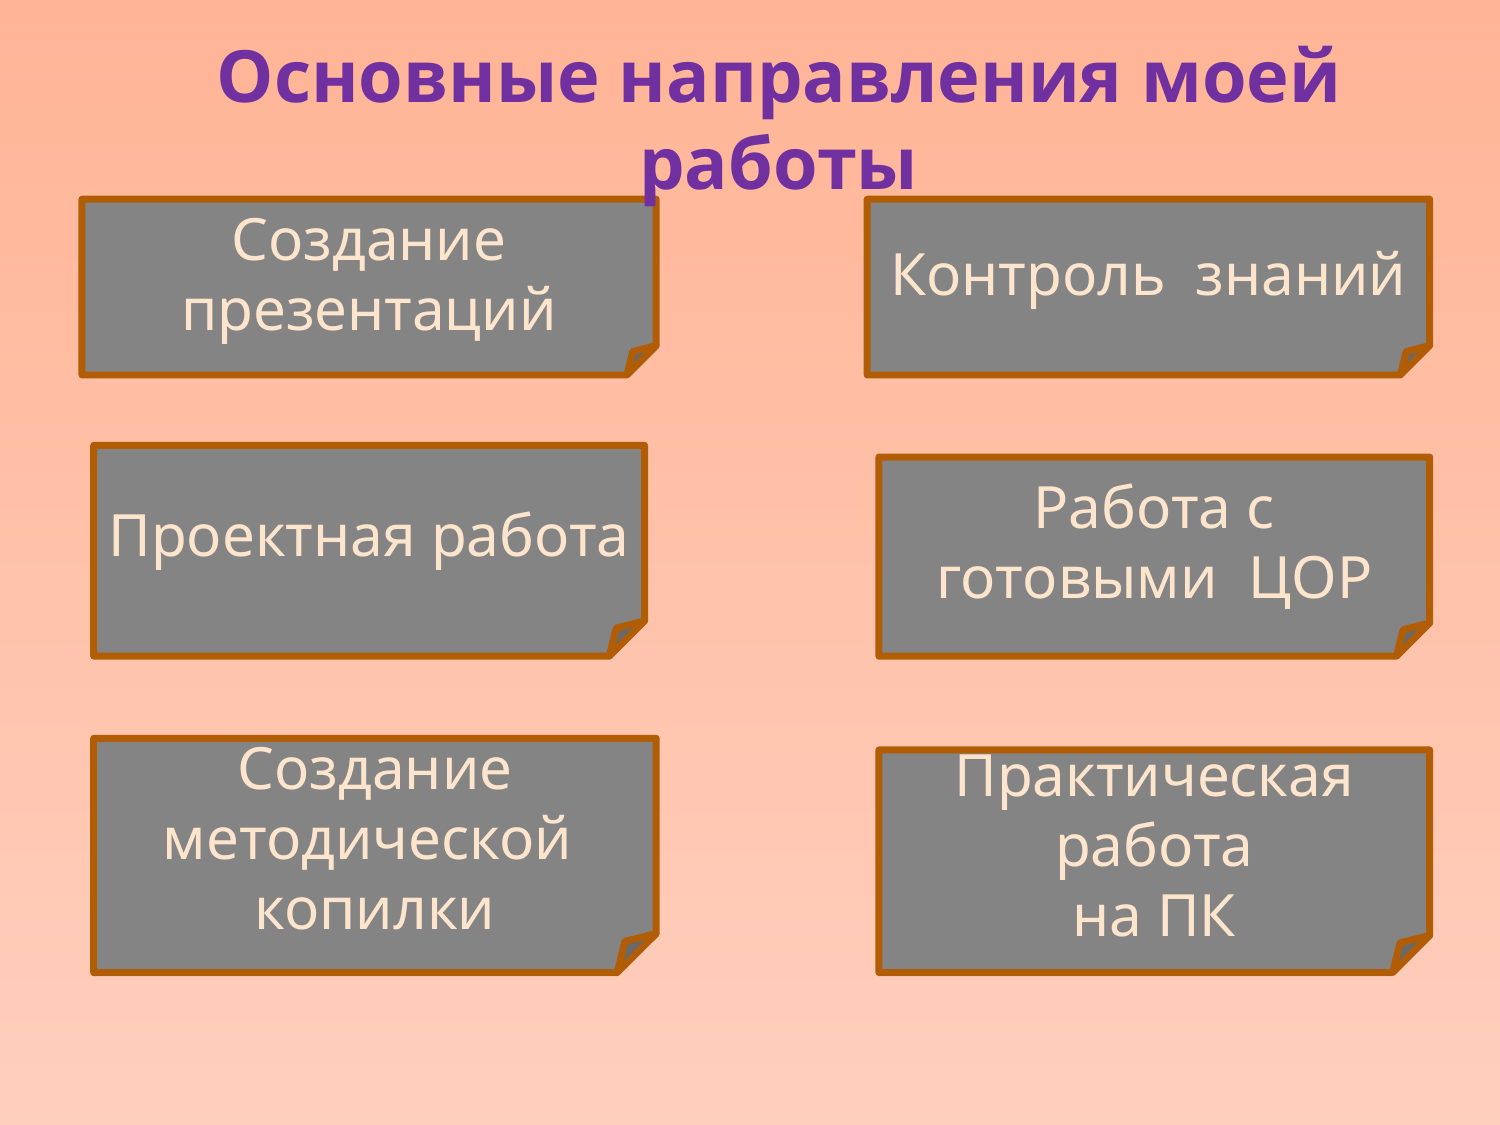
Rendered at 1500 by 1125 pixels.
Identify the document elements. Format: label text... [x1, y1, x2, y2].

text_box Создание презентаций [78, 211, 660, 379]
text_box Контроль знаний [863, 211, 1434, 379]
text_box Практическая работа на ПК [875, 746, 1434, 977]
text_box Создание методической копилки [90, 734, 660, 977]
title Основные направления моей работы [57, 23, 1500, 211]
text_box Работа с готовыми ЦОР [875, 453, 1434, 660]
text_box Проектная работа [90, 441, 649, 660]
